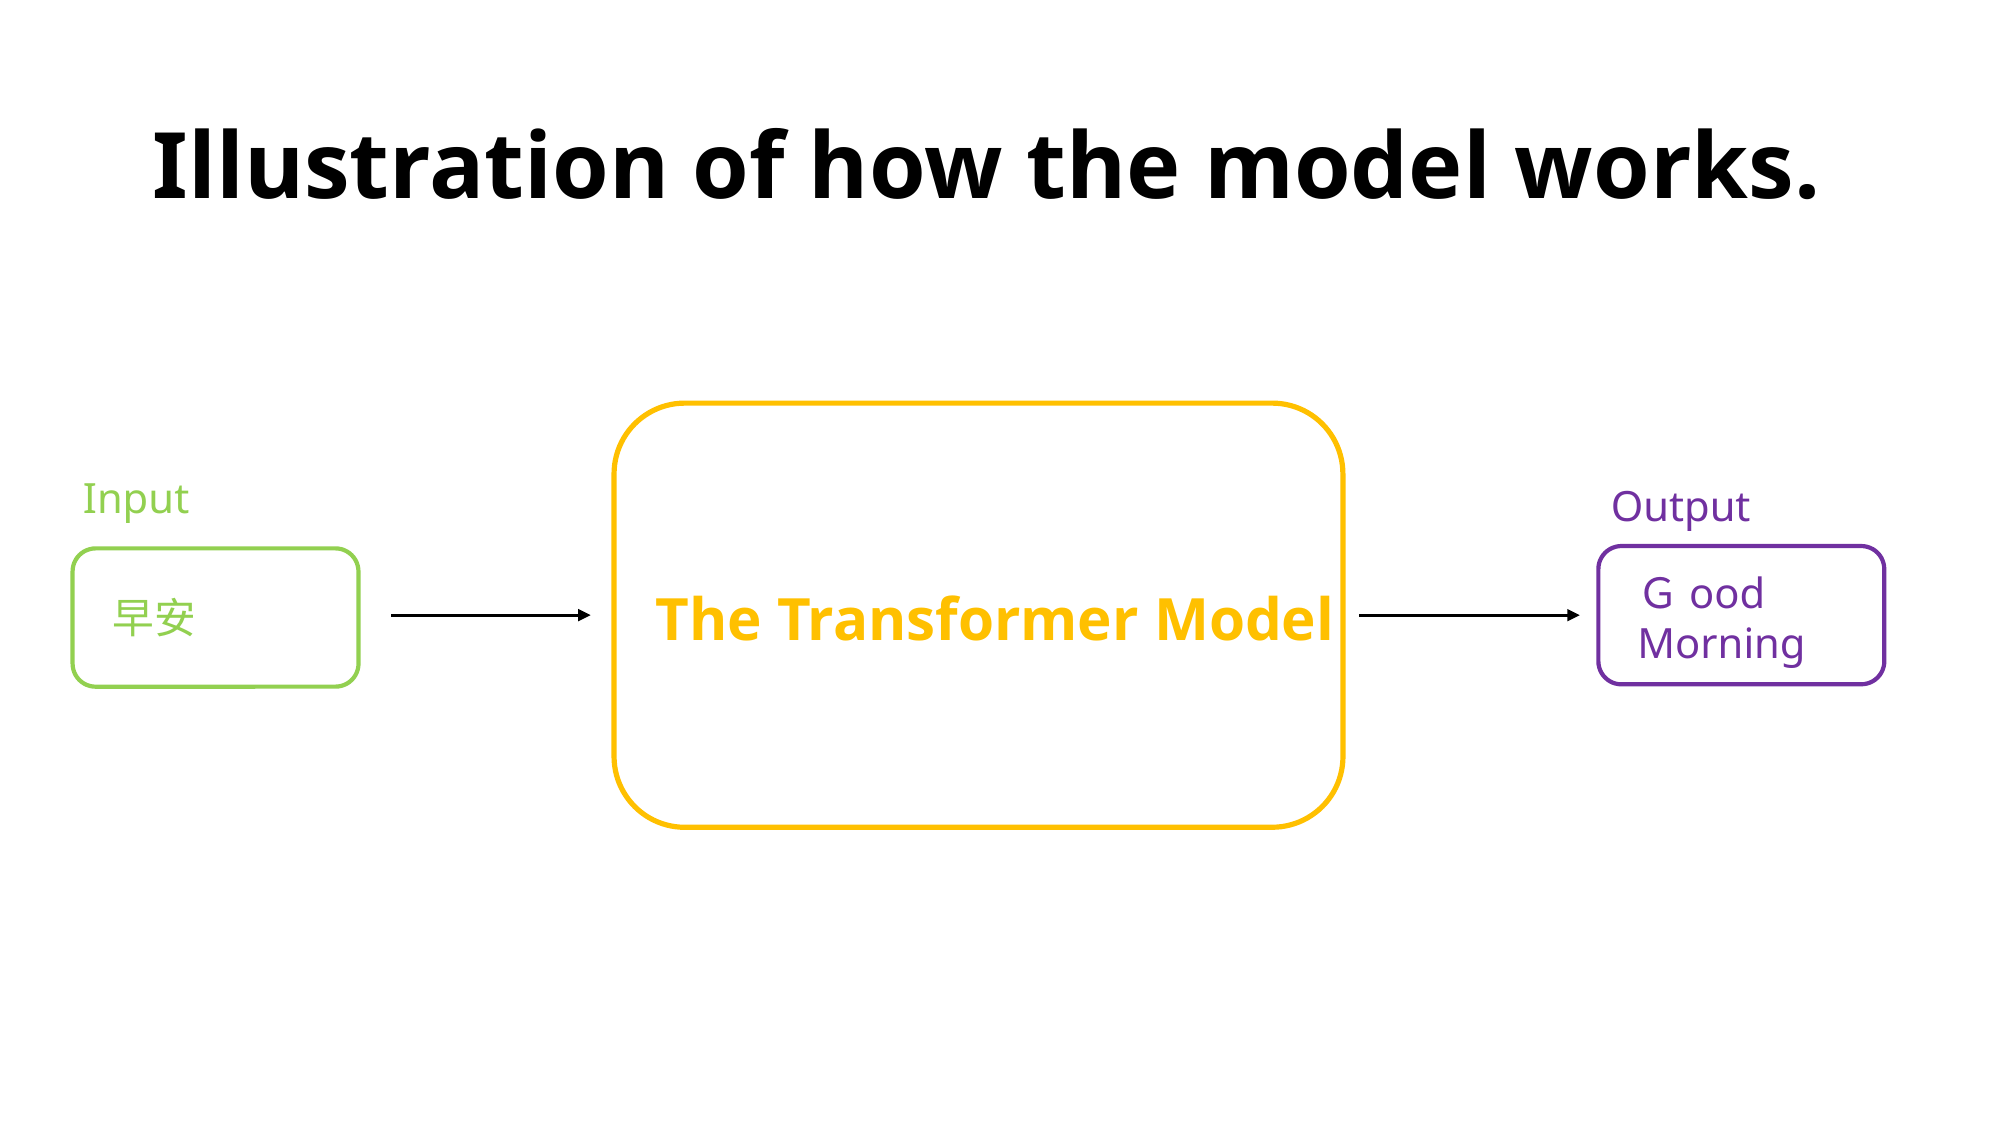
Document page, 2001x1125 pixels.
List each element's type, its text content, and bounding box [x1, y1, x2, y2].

text_box Ｇood Morning [1622, 559, 1863, 675]
title Illustration of how the model works. [137, 59, 1863, 278]
text_box [71, 547, 360, 688]
text_box The Transformer Model [640, 574, 1358, 660]
text_box 早安 [97, 584, 338, 650]
text_box Output [1596, 472, 1766, 538]
text_box Input [68, 464, 205, 529]
text_box [613, 402, 1345, 829]
text_box [1597, 544, 1886, 686]
